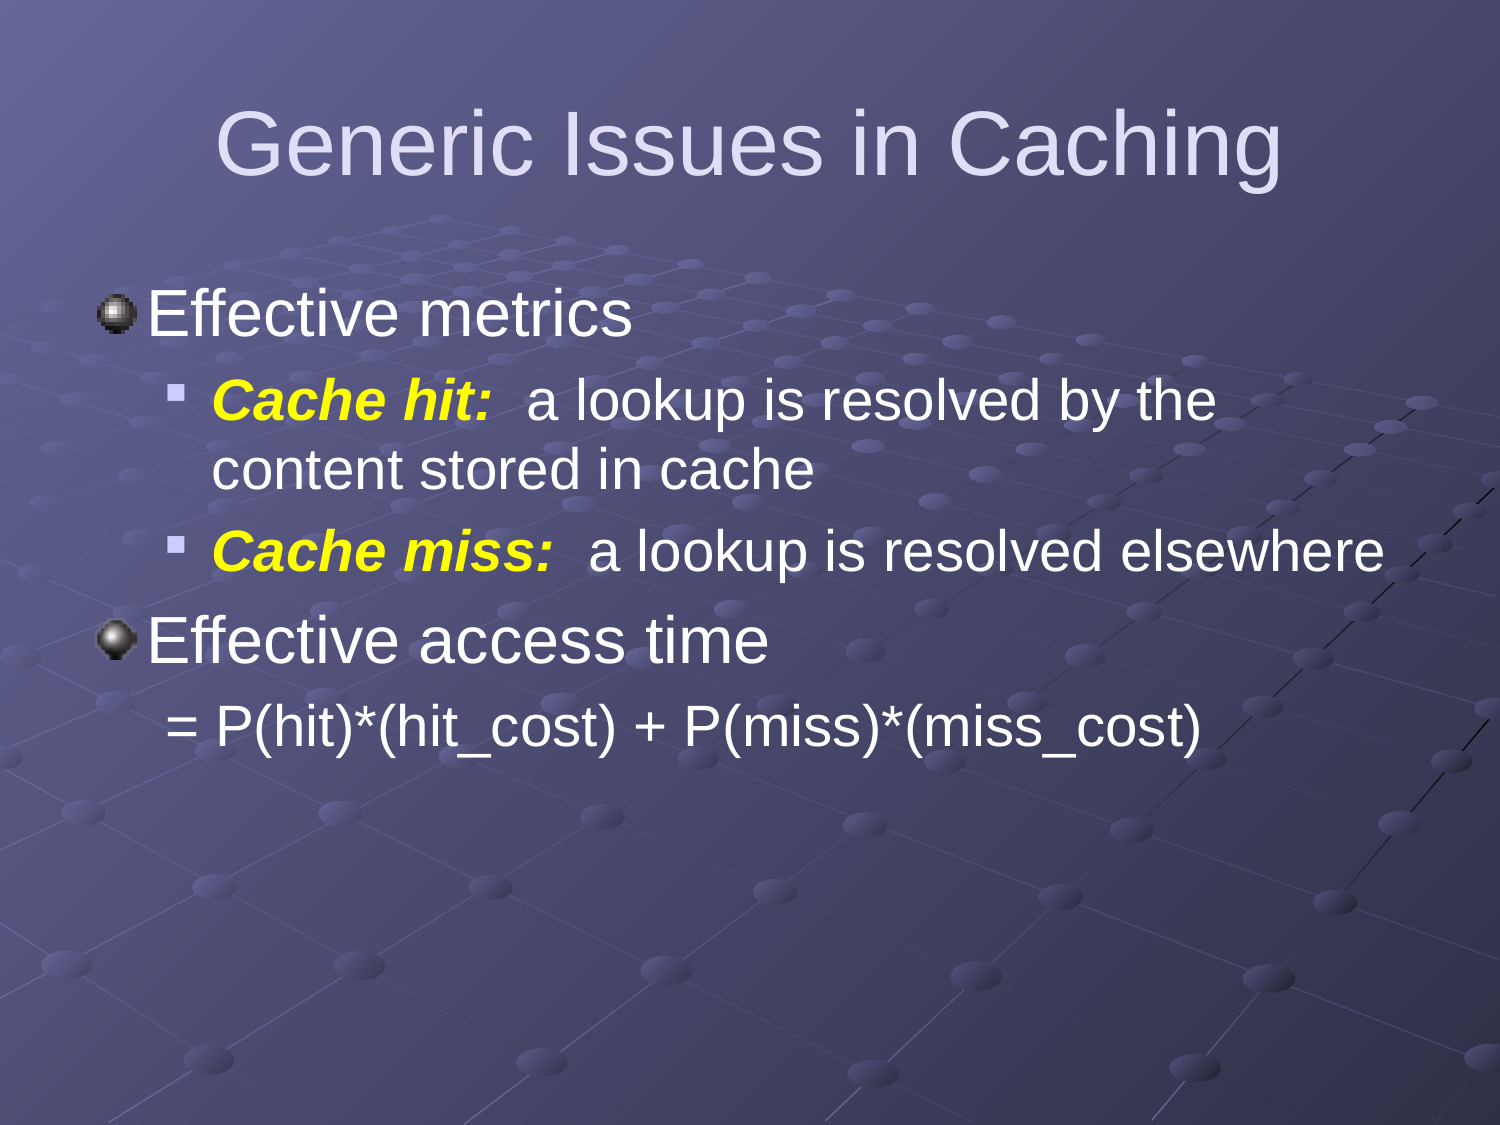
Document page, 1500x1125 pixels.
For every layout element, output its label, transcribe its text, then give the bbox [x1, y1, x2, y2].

picture [90, 613, 137, 660]
picture [90, 286, 137, 334]
list Effective metrics Cache hit: a lookup is resolved by the content stored in cache Cache miss: a lookup is resolved elsewhere Effective access time = P(hit)*(hit_cost) + P(miss)*(miss_cost) [74, 262, 1426, 1007]
title Generic Issues in Caching [74, 44, 1426, 233]
